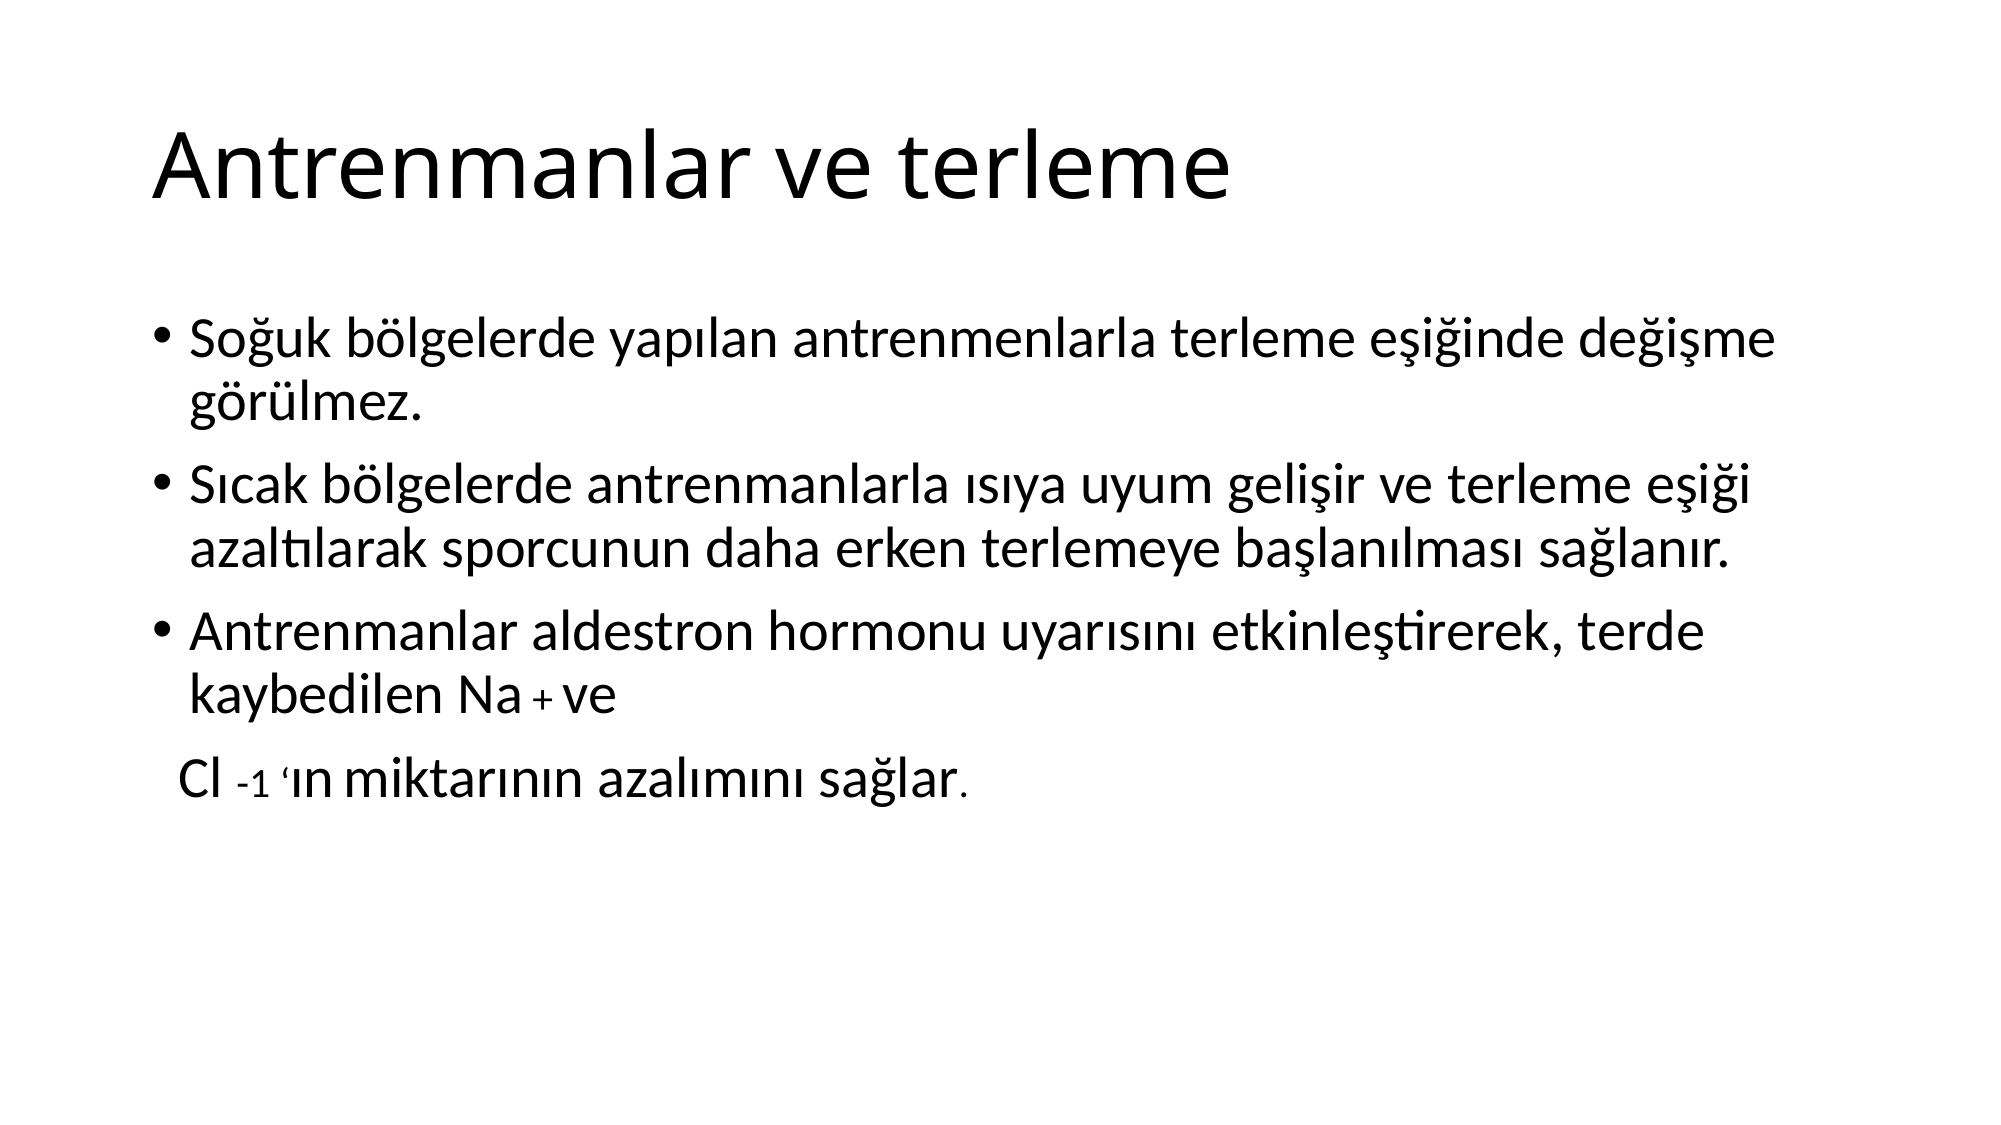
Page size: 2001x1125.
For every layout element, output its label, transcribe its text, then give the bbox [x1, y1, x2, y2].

title Antrenmanlar ve terleme [137, 59, 1863, 278]
list Soğuk bölgelerde yapılan antrenmenlarla terleme eşiğinde değişme görülmez. Sıcak bölgelerde antrenmanlarla ısıya uyum gelişir ve terleme eşiği azaltılarak sporcunun daha erken terlemeye başlanılması sağlanır. Antrenmanlar aldestron hormonu uyarısını etkinleştirerek, terde kaybedilen Na + ve Cl -1 ‘ın miktarının azalımını sağlar. [137, 299, 1863, 1014]
